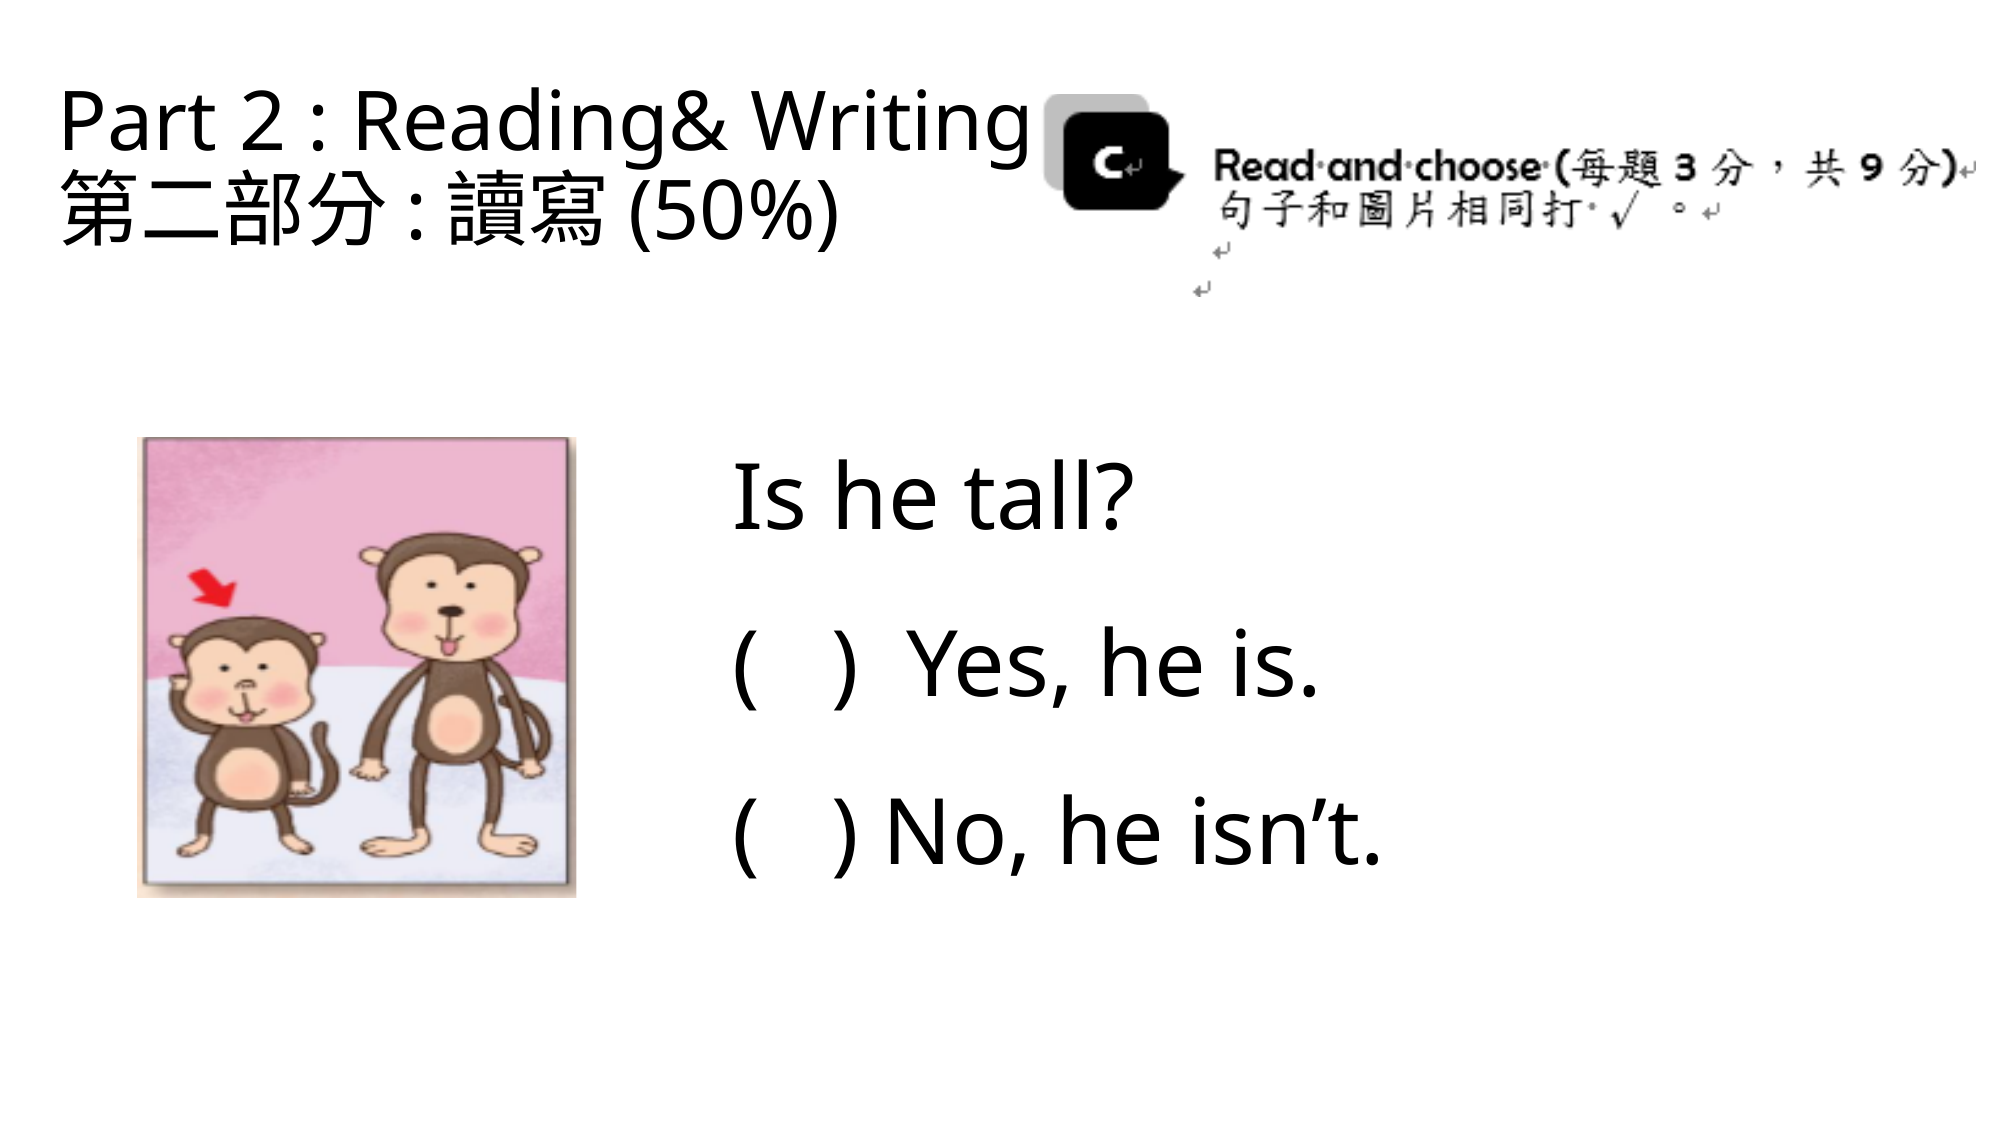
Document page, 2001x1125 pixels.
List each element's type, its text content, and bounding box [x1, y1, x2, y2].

text_box ( ) No, he isn’t. [717, 725, 1730, 944]
picture [1019, 94, 1976, 297]
picture [136, 437, 577, 898]
title Part 2 : Reading& Writing 第二部分:讀寫(50%) [42, 59, 1055, 278]
text_box Is he tall? [717, 391, 1730, 558]
text_box ( ) Yes, he is. [717, 558, 1730, 725]
